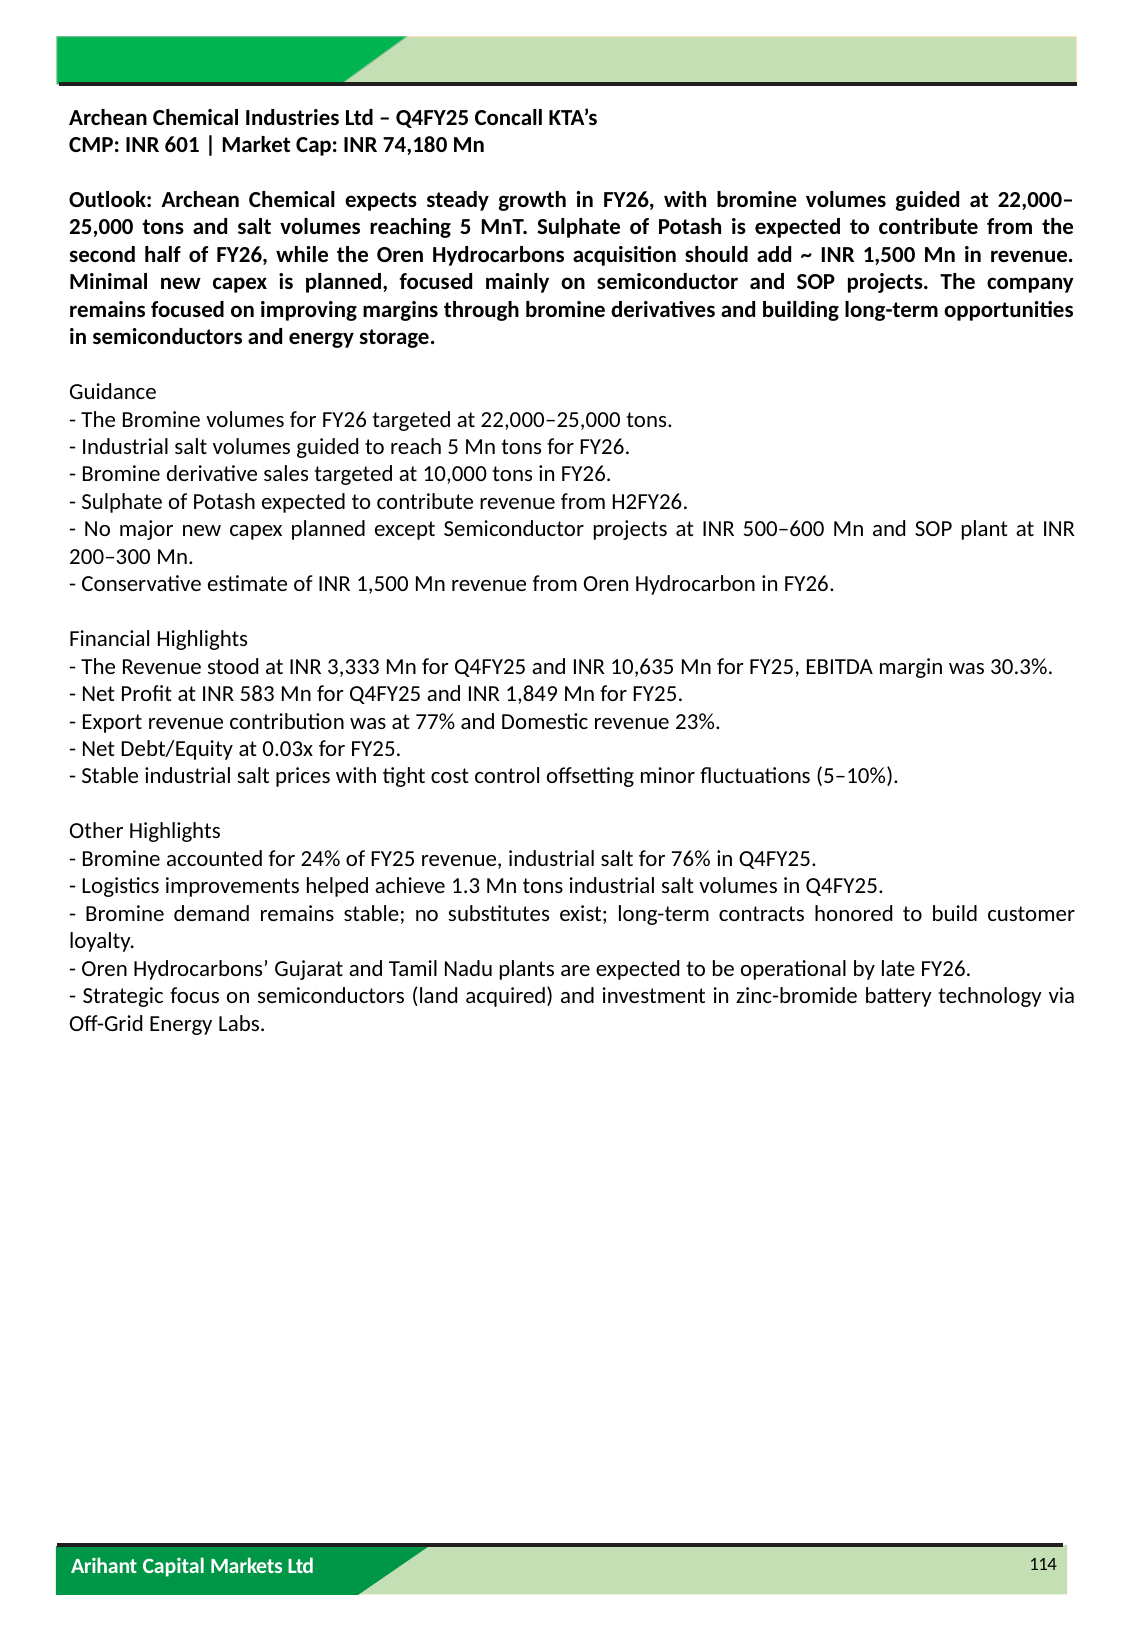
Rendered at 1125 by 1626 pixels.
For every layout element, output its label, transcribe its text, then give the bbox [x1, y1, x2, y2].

text_box Archean Chemical Industries Ltd – Q4FY25 Concall KTA’s CMP: INR 601 | Market Cap: INR 74,180 Mn Outlook: Archean Chemical expects steady growth in FY26, with bromine volumes guided at 22,000–25,000 tons and salt volumes reaching 5 MnT. Sulphate of Potash is expected to contribute from the second half of FY26, while the Oren Hydrocarbons acquisition should add ~ INR 1,500 Mn in revenue. Minimal new capex is planned, focused mainly on semiconductor and SOP projects. The company remains focused on improving margins through bromine derivatives and building long-term opportunities in semiconductors and energy storage. Guidance - The Bromine volumes for FY26 targeted at 22,000–25,000 tons. - Industrial salt volumes guided to reach 5 Mn tons for FY26. - Bromine derivative sales targeted at 10,000 tons in FY26. - Sulphate of Potash expected to contribute revenue from H2FY26. - No major new capex planned except Semiconductor projects at INR 500–600 Mn and SOP plant at INR 200–300 Mn. - Conservative estimate of INR 1,500 Mn revenue from Oren Hydrocarbon in FY26. Financial Highlights - The Revenue stood at INR 3,333 Mn for Q4FY25 and INR 10,635 Mn for FY25, EBITDA margin was 30.3%. - Net Profit at INR 583 Mn for Q4FY25 and INR 1,849 Mn for FY25. - Export revenue contribution was at 77% and Domestic revenue 23%. - Net Debt/Equity at 0.03x for FY25. - Stable industrial salt prices with tight cost control offsetting minor fluctuations (5–10%). Other Highlights - Bromine accounted for 24% of FY25 revenue, industrial salt for 76% in Q4FY25. - Logistics improvements helped achieve 1.3 Mn tons industrial salt volumes in Q4FY25. - Bromine demand remains stable; no substitutes exist; long-term contracts honored to build customer loyalty. - Oren Hydrocarbons’ Gujarat and Tamil Nadu plants are expected to be operational by late FY26. - Strategic focus on semiconductors (land acquired) and investment in zinc-bromide battery technology via Off-Grid Energy Labs. [69, 99, 1076, 1036]
text_box Arihant Capital Markets Ltd [69, 1555, 320, 1579]
slide_number 114 [1023, 1545, 1063, 1625]
